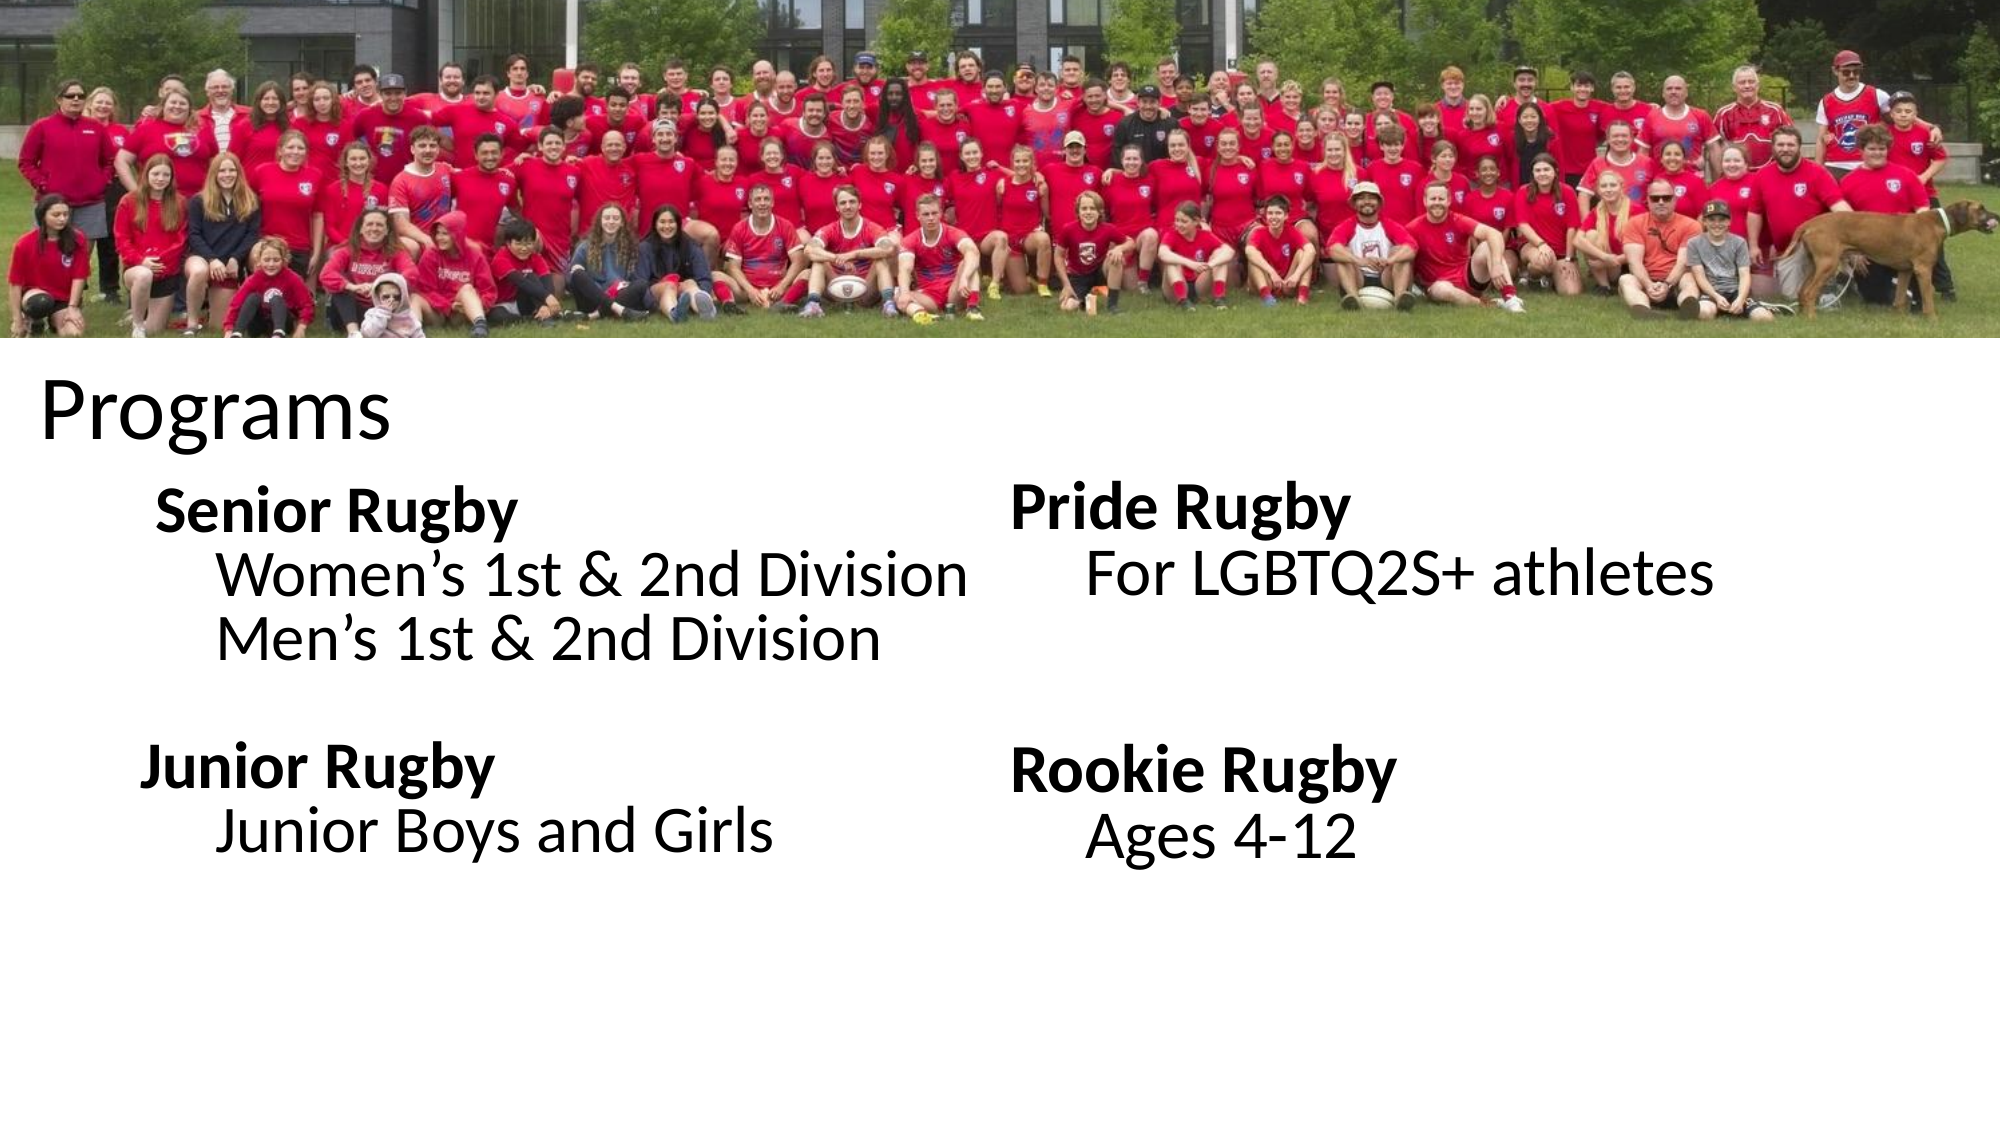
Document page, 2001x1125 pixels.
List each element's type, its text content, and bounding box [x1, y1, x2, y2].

text_box Pride Rugby For LGBTQ2S+ athletes Rookie Rugby Ages 4-12 [995, 461, 2000, 970]
title Programs [24, 349, 1750, 470]
text_box Senior Rugby Women’s 1st & 2nd Division Men’s 1st & 2nd Division Junior Rugby Junior Boys and Girls [125, 473, 989, 832]
picture [0, 0, 2000, 338]
